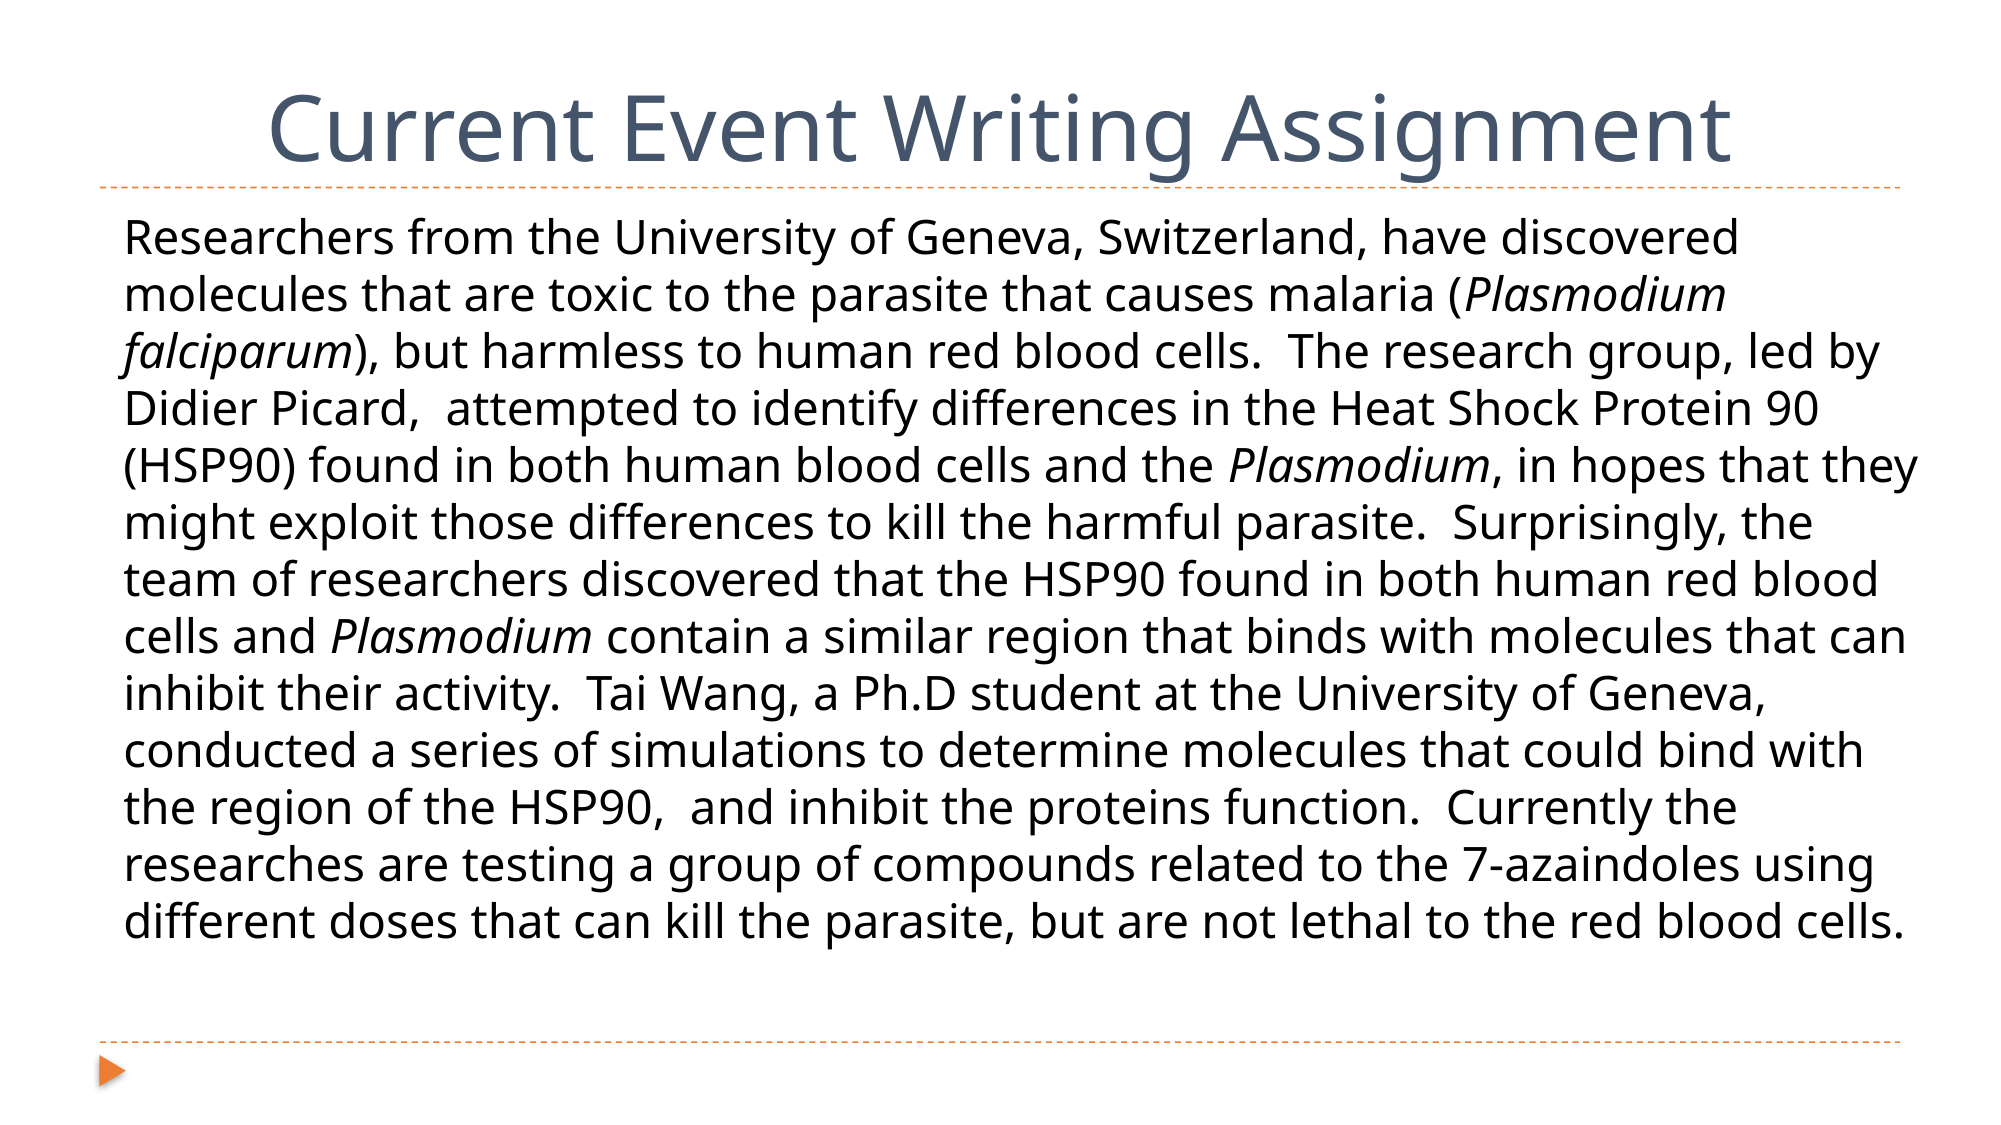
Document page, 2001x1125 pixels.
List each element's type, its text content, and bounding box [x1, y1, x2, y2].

text_box Current Event Writing Assignment [99, 24, 1900, 188]
list Researchers from the University of Geneva, Switzerland, have discovered molecules that are toxic to the parasite that causes malaria (Plasmodium falciparum), but harmless to human red blood cells. The research group, led by Didier Picard, attempted to identify differences in the Heat Shock Protein 90 (HSP90) found in both human blood cells and the Plasmodium, in hopes that they might exploit those differences to kill the harmful parasite. Surprisingly, the team of researchers discovered that the HSP90 found in both human red blood cells and Plasmodium contain a similar region that binds with molecules that can inhibit their activity. Tai Wang, a Ph.D student at the University of Geneva, conducted a series of simulations to determine molecules that could bind with the region of the HSP90, and inhibit the proteins function. Currently the researches are testing a group of compounds related to the 7-azaindoles using different doses that can kill the parasite, but are not lethal to the red blood cells. [65, 200, 1943, 1010]
